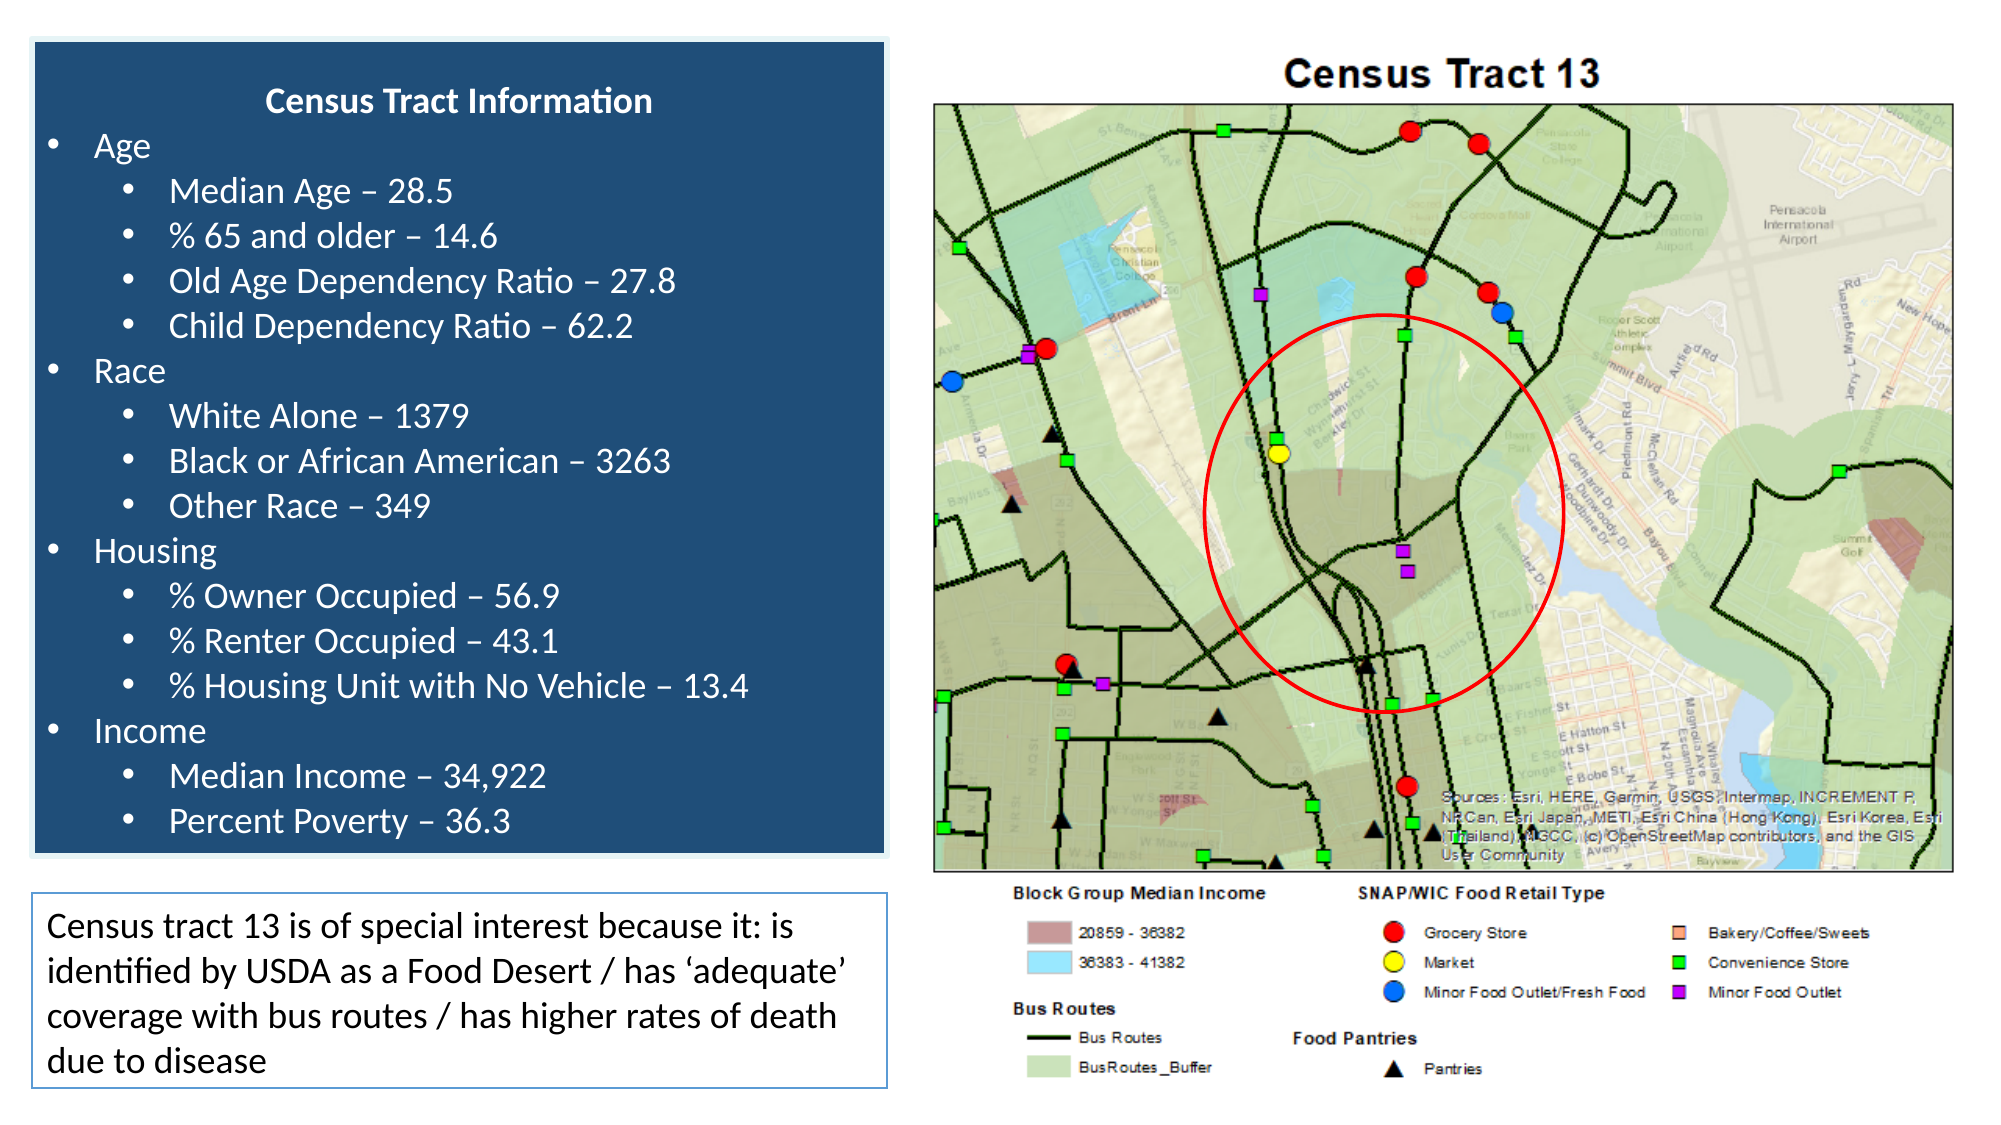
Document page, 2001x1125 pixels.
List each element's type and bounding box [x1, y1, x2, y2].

picture [917, 24, 1968, 1101]
text_box [32, 34, 888, 1091]
text_box [8, 18, 1992, 1107]
